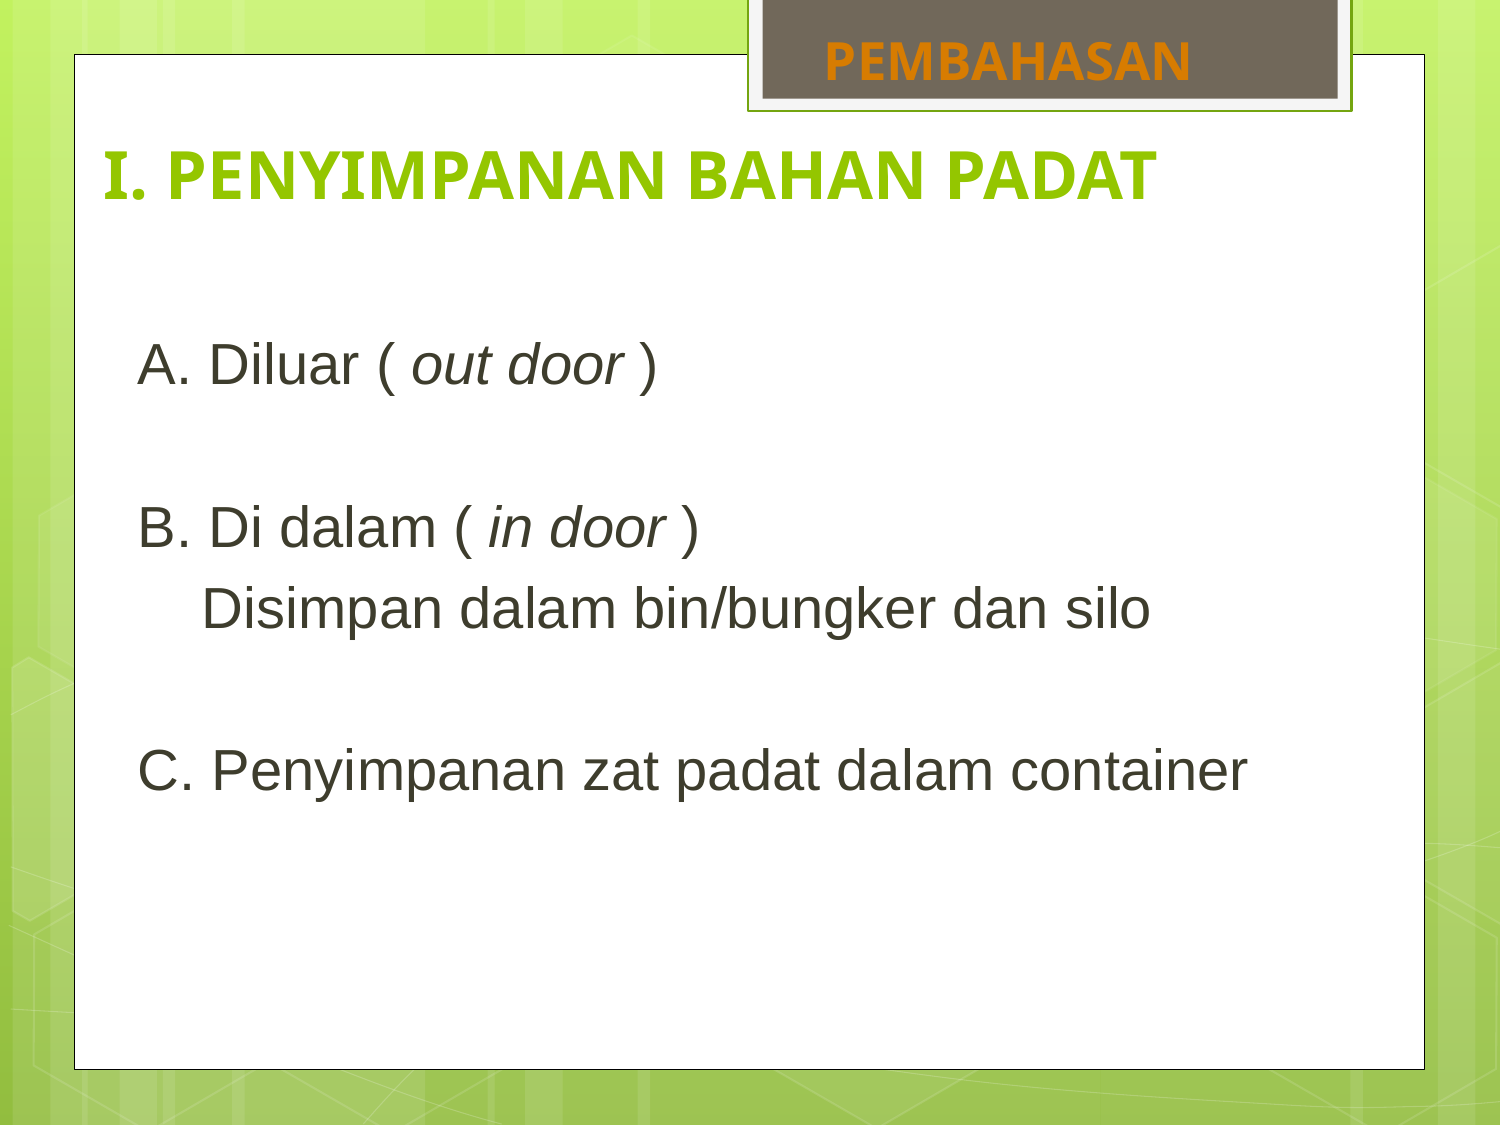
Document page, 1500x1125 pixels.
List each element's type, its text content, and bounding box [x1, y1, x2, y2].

text_box PEMBAHASAN [809, 0, 1258, 99]
title I. PENYIMPANAN BAHAN PADAT [88, 94, 1241, 221]
list A. Diluar ( out door ) B. Di dalam ( in door ) Disimpan dalam bin/bungker dan silo C. Penyimpanan zat padat dalam container [112, 255, 1463, 811]
